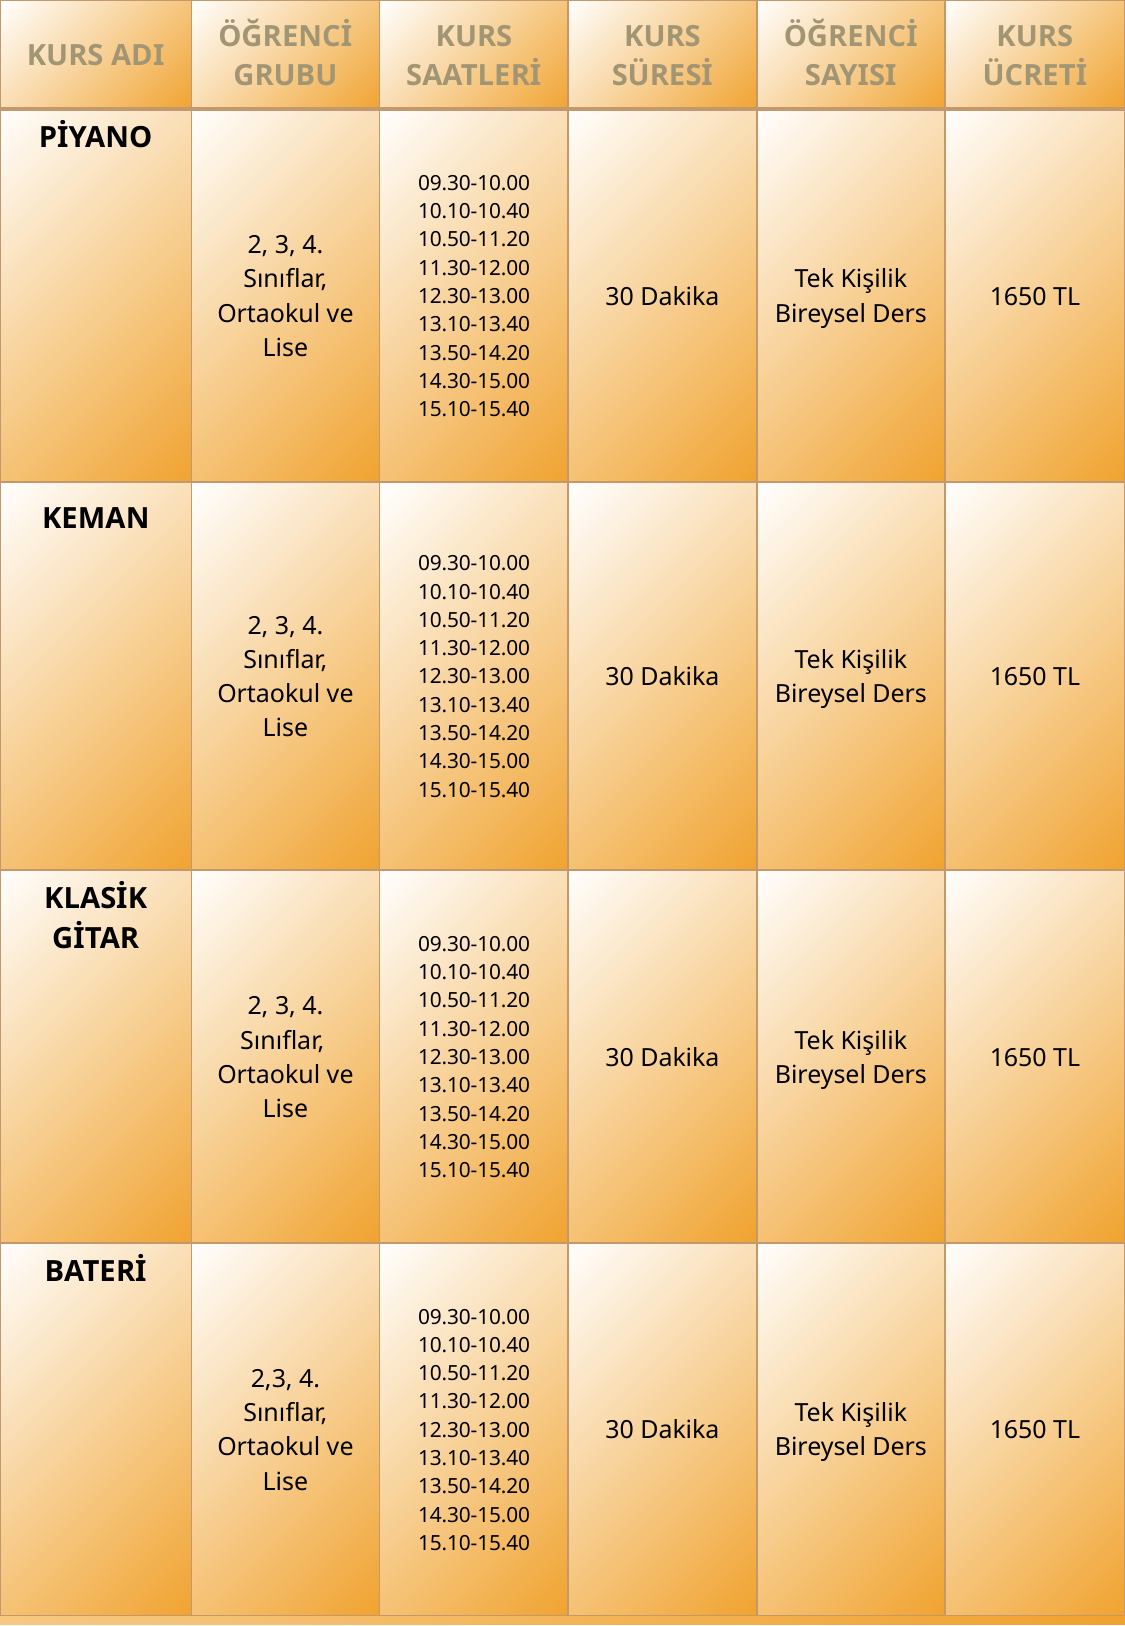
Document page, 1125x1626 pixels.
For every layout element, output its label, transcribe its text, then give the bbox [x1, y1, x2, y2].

table_cell 09.30-10.00 10.10-10.40 10.50-11.20 11.30-12.00 12.30-13.00 13.10-13.40 13.50-14.20 14.30-15.00 15.10-15.40 [380, 111, 567, 481]
table_cell KLASİK GİTAR [1, 871, 191, 1242]
table_cell 1650 TL [946, 483, 1124, 869]
table_cell 2,3, 4. Sınıflar, Ortaokul ve Lise [192, 1244, 379, 1615]
table_header ÖĞRENCİ GRUBU [192, 1, 379, 107]
table_cell PİYANO [1, 111, 191, 481]
table_cell Tek Kişilik Bireysel Ders [758, 871, 944, 1242]
table_cell Tek Kişilik Bireysel Ders [758, 111, 944, 481]
table_cell 2, 3, 4. Sınıflar, Ortaokul ve Lise [192, 483, 379, 869]
table_cell 30 Dakika [569, 111, 756, 481]
table_cell 30 Dakika [569, 1244, 756, 1615]
table_header KURS SAATLERİ [380, 1, 567, 107]
table_cell 30 Dakika [569, 871, 756, 1242]
table_header KURS ADI [1, 1, 191, 107]
table_header KURS ÜCRETİ [946, 1, 1124, 107]
table_header KURS SÜRESİ [569, 1, 756, 107]
table_cell 09.30-10.00 10.10-10.40 10.50-11.20 11.30-12.00 12.30-13.00 13.10-13.40 13.50-14.20 14.30-15.00 15.10-15.40 [380, 1244, 567, 1615]
table_header ÖĞRENCİ SAYISI [758, 1, 944, 107]
table_cell BATERİ [1, 1244, 191, 1615]
table_cell 1650 TL [946, 111, 1124, 481]
table_cell 30 Dakika [569, 483, 756, 869]
table_cell 1650 TL [946, 1244, 1124, 1615]
table_cell 2, 3, 4. Sınıflar, Ortaokul ve Lise [192, 871, 379, 1242]
table_cell 09.30-10.00 10.10-10.40 10.50-11.20 11.30-12.00 12.30-13.00 13.10-13.40 13.50-14.20 14.30-15.00 15.10-15.40 [380, 483, 567, 869]
table_cell 2, 3, 4. Sınıflar, Ortaokul ve Lise [192, 111, 379, 481]
table_cell 1650 TL [946, 871, 1124, 1242]
table_cell KEMAN [1, 483, 191, 869]
table_cell Tek Kişilik Bireysel Ders [758, 1244, 944, 1615]
table_cell 09.30-10.00 10.10-10.40 10.50-11.20 11.30-12.00 12.30-13.00 13.10-13.40 13.50-14.20 14.30-15.00 15.10-15.40 [380, 871, 567, 1242]
table_cell Tek Kişilik Bireysel Ders [758, 483, 944, 869]
